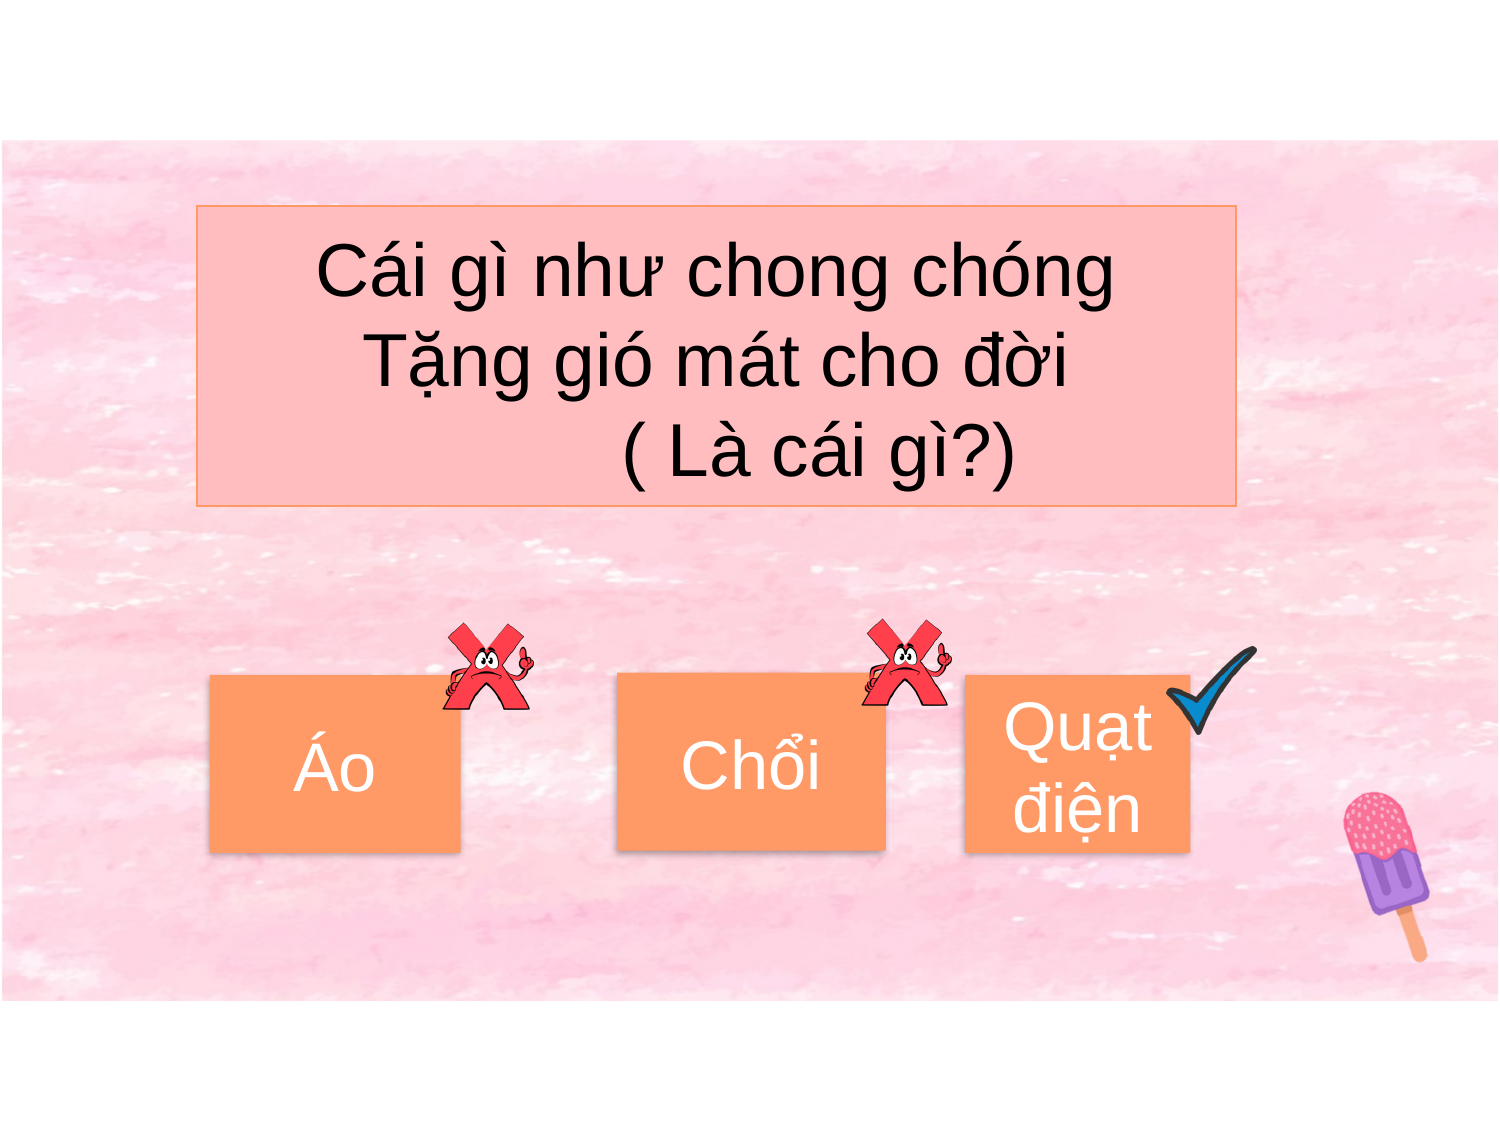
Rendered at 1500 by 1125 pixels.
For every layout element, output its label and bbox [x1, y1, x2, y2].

picture [1, 140, 1499, 1001]
